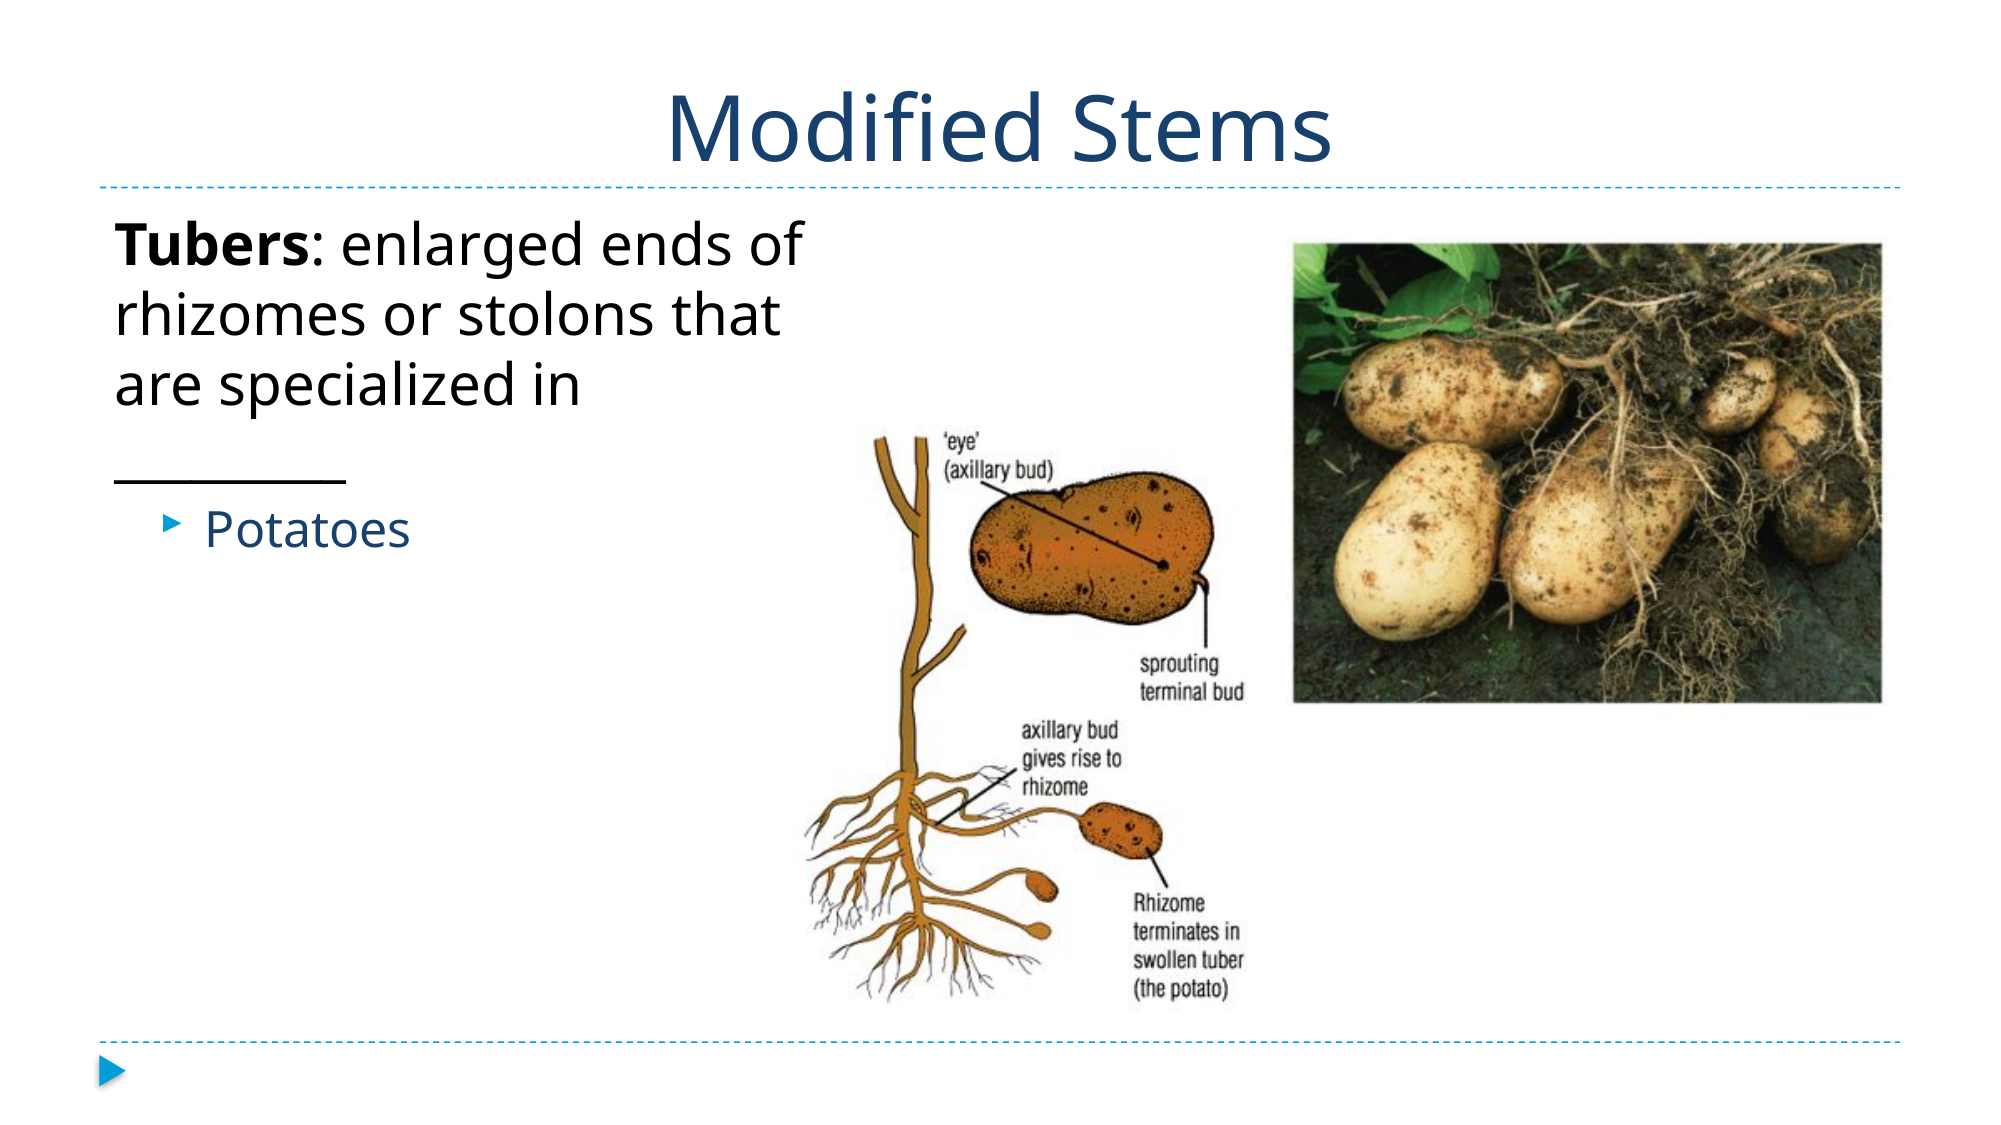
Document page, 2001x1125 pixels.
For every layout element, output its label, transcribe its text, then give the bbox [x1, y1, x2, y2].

title Modified Stems [99, 24, 1900, 188]
picture [592, 231, 1901, 1011]
list Tubers: enlarged ends of rhizomes or stolons that are specialized in _________ Potatoes [99, 200, 837, 1010]
